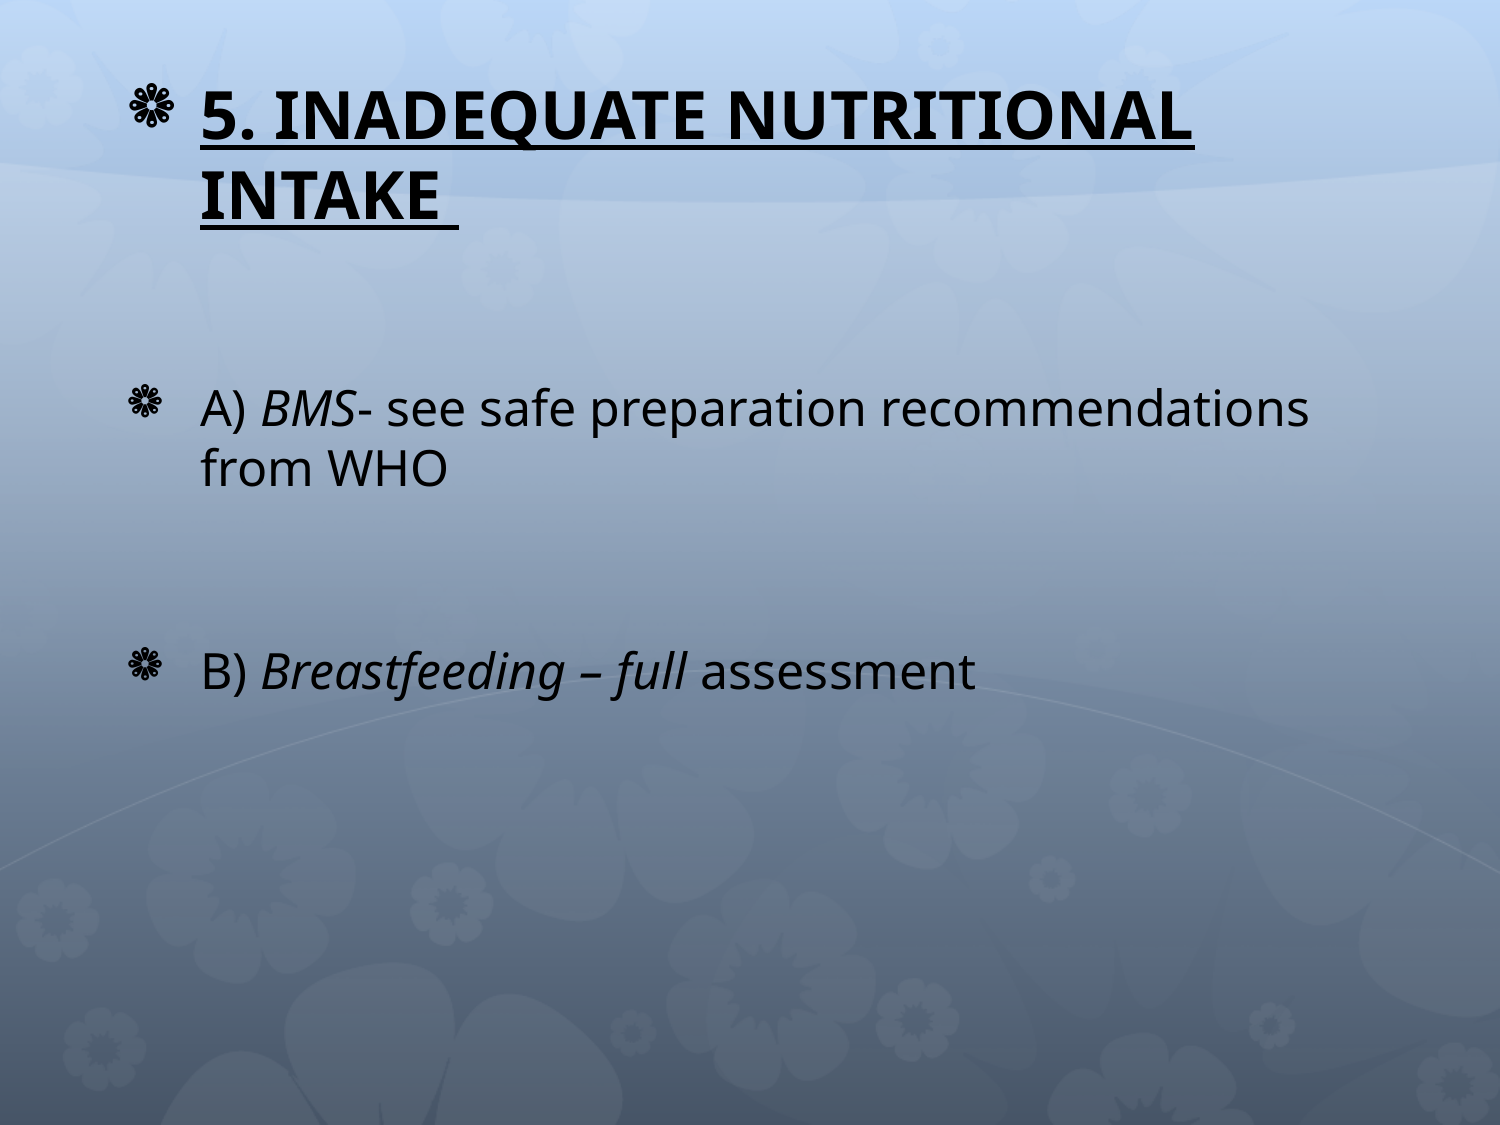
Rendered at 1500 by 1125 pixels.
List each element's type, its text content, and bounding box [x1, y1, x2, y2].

picture [0, 0, 1500, 1125]
list 5. INADEQUATE NUTRITIONAL INTAKE A) BMS- see safe preparation recommendations from WHO B) Breastfeeding – full assessment [109, 65, 1344, 967]
